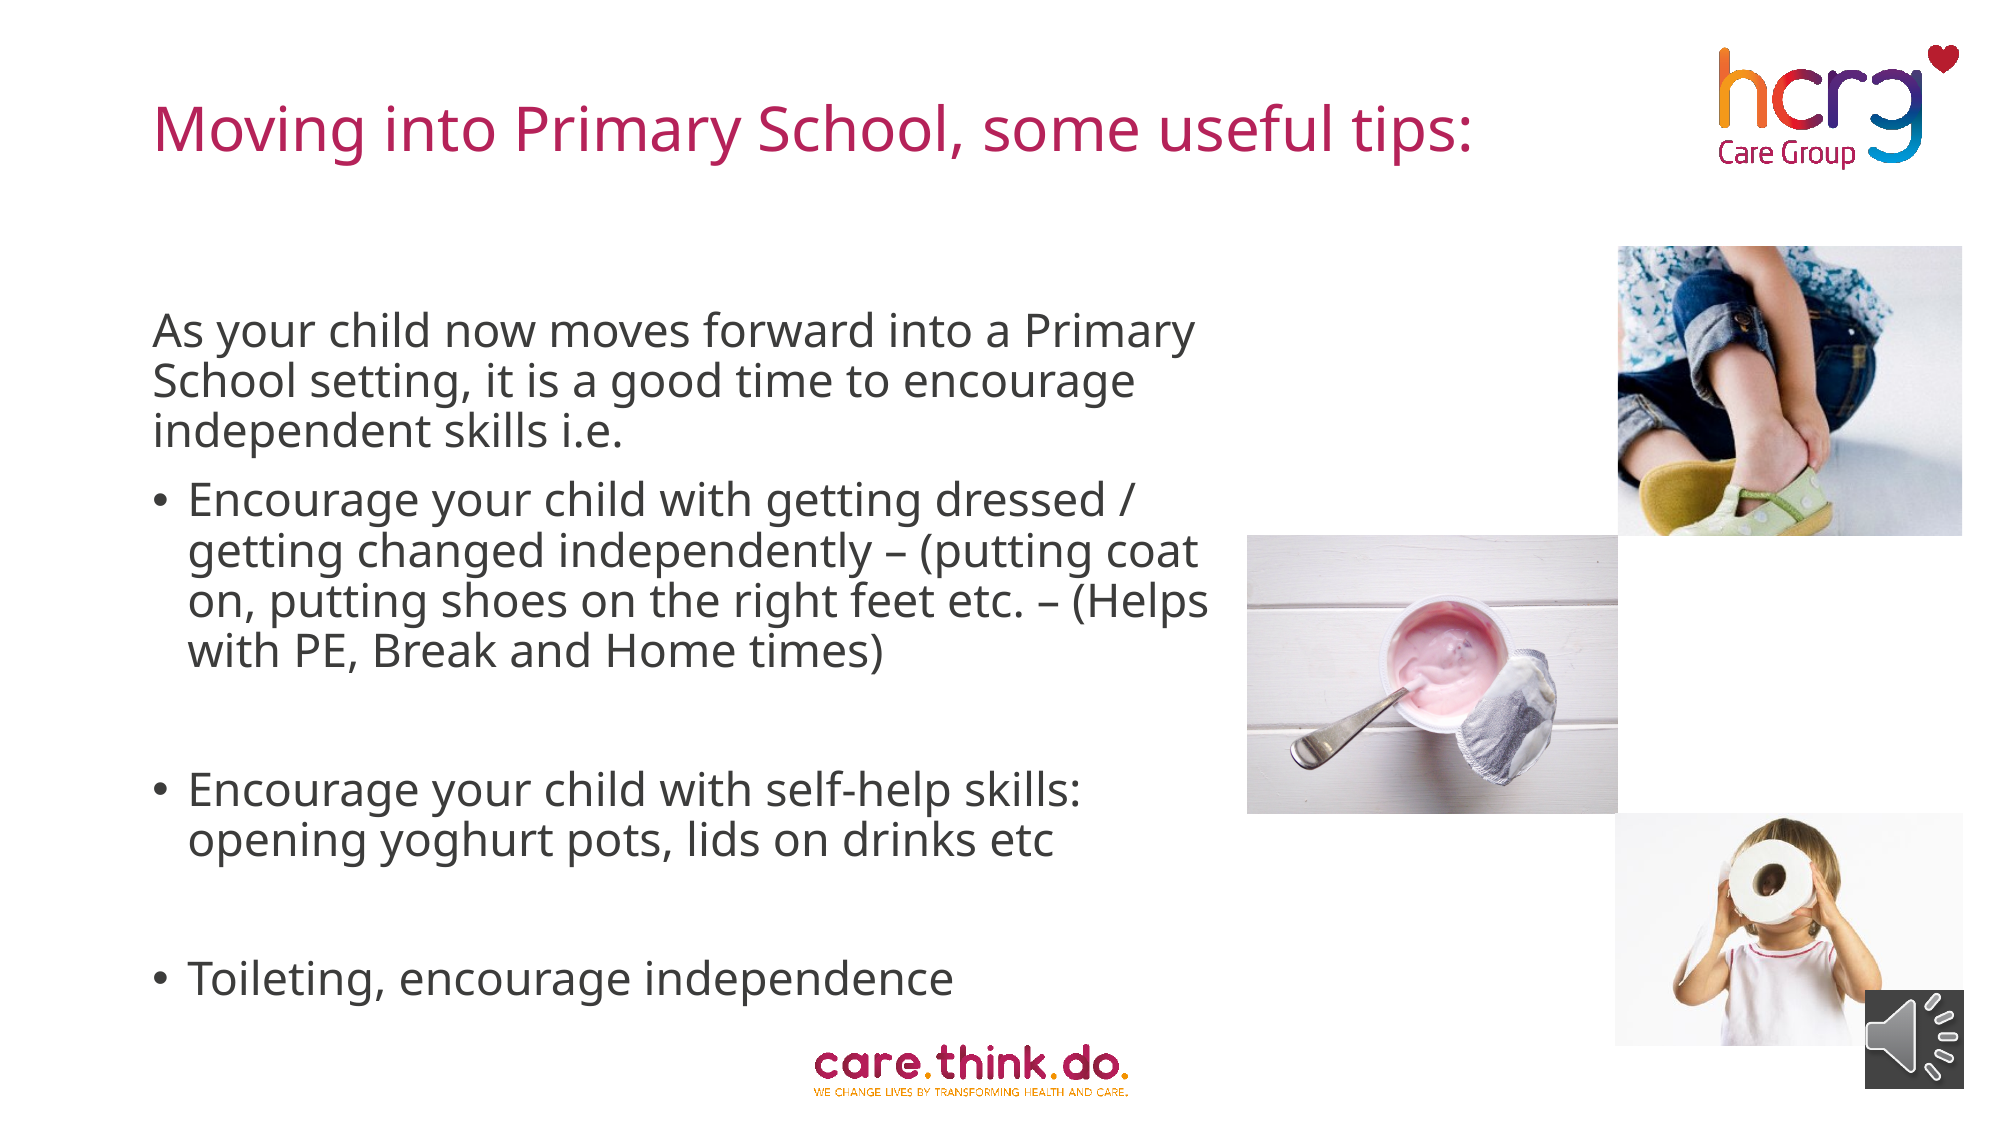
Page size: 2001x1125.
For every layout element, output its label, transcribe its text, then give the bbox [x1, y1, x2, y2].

picture [1247, 246, 1965, 1090]
picture [777, 1026, 1165, 1119]
picture [1637, 0, 2001, 215]
list As your child now moves forward into a Primary School setting, it is a good time to encourage independent skills i.e. Encourage your child with getting dressed / getting changed independently – (putting coat on, putting shoes on the right feet etc. – (Helps with PE, Break and Home times) Encourage your child with self-help skills: opening yoghurt pots, lids on drinks etc Toileting, encourage independence [137, 299, 1248, 1014]
title Moving into Primary School, some useful tips: [137, 59, 1536, 278]
